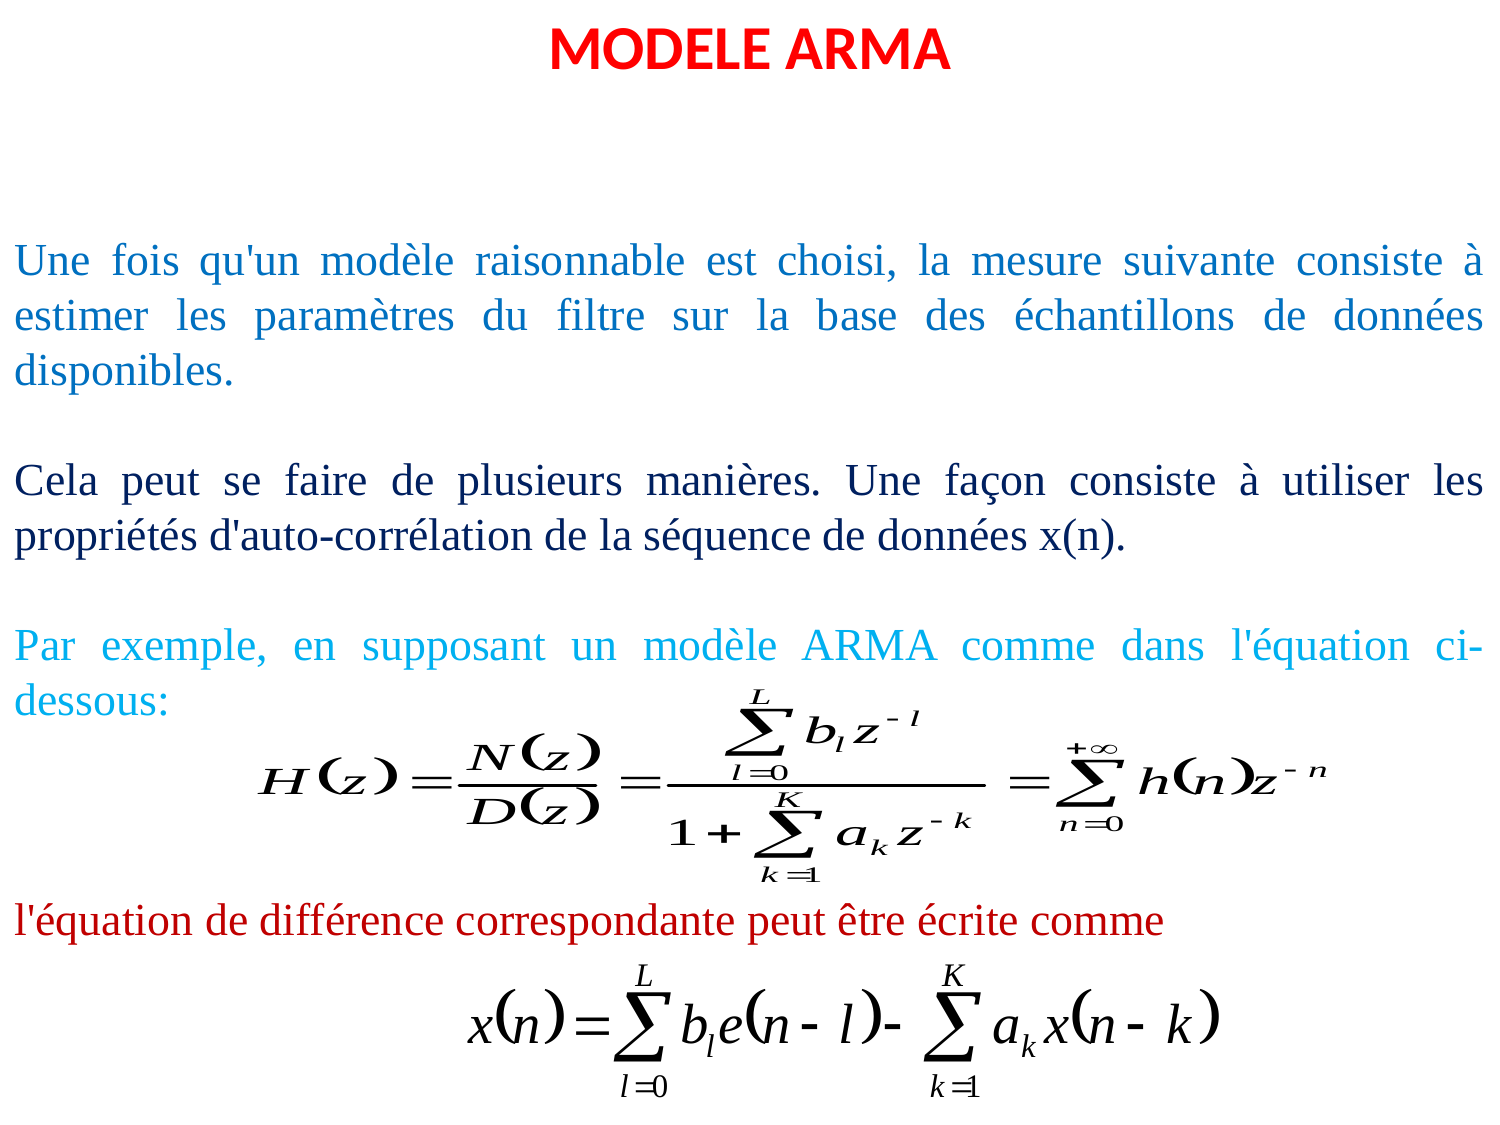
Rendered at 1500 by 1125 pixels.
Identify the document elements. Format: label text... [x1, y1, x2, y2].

text_box Une fois qu'un modèle raisonnable est choisi, la mesure suivante consiste à estimer les paramètres du filtre sur la base des échantillons de données disponibles. Cela peut se faire de plusieurs manières. Une façon consiste à utiliser les propriétés d'auto-corrélation de la séquence de données x(n). Par exemple, en supposant un modèle ARMA comme dans l'équation ci-dessous: l'équation de différence correspondante peut être écrite comme [0, 222, 1500, 953]
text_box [245, 679, 1348, 891]
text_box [456, 948, 1221, 1110]
text_box MODELE ARMA [0, 0, 1500, 90]
